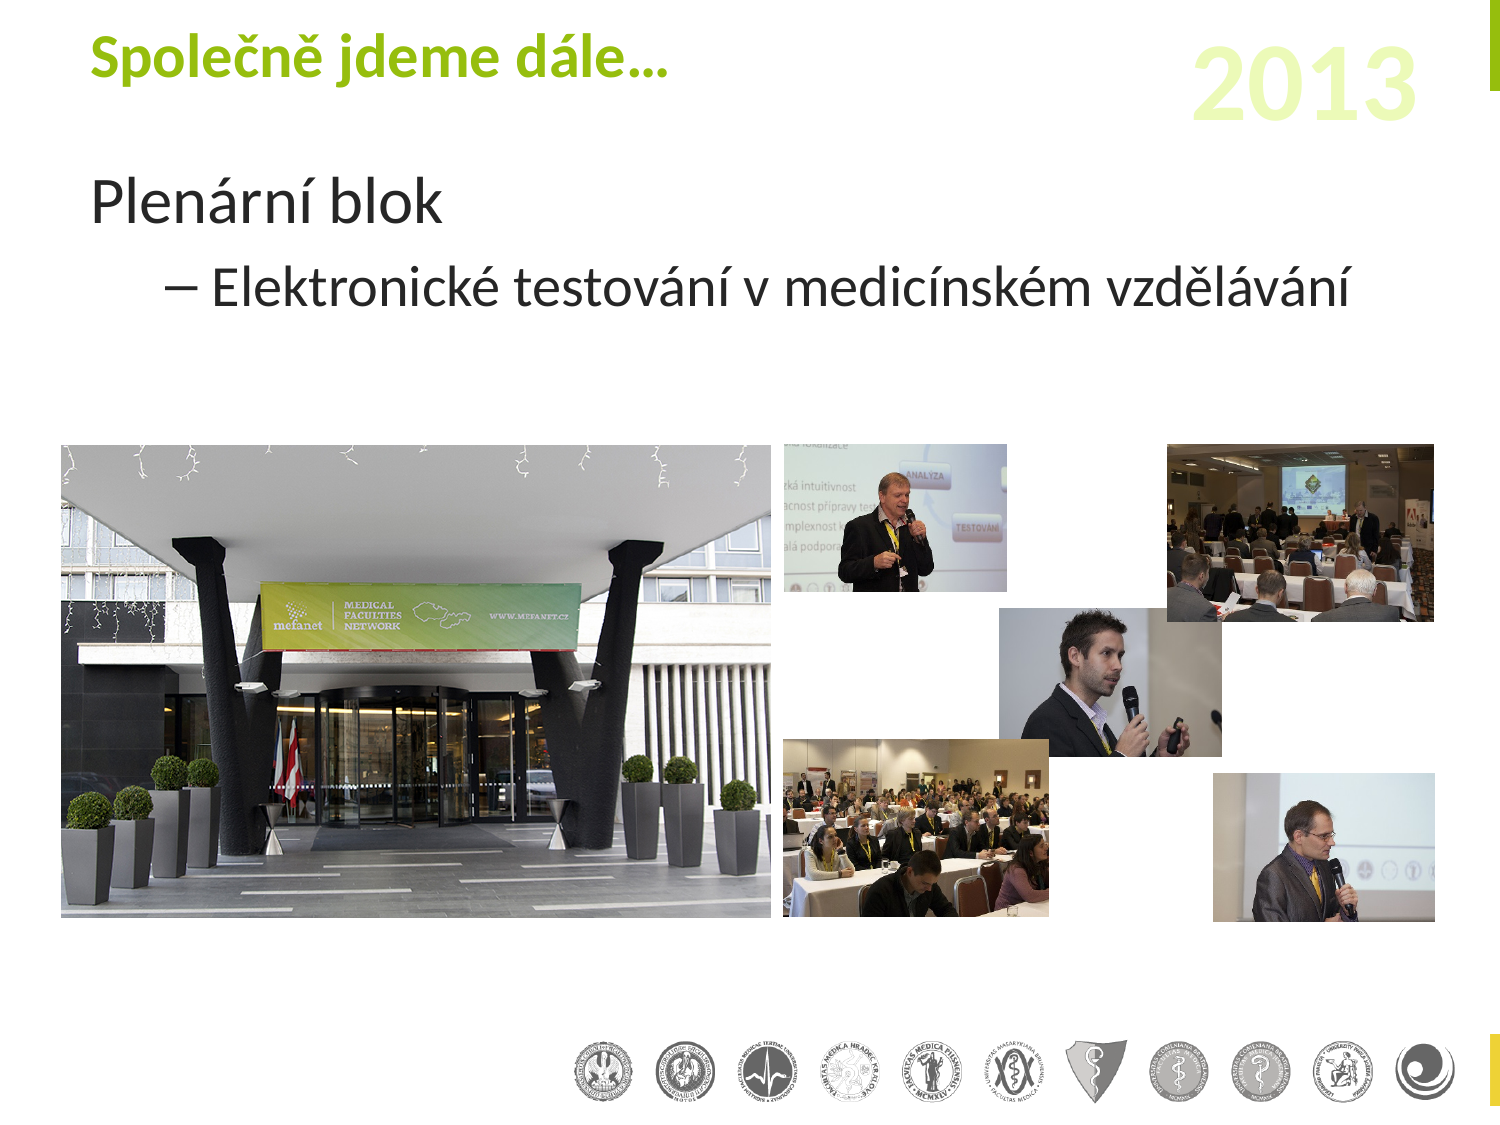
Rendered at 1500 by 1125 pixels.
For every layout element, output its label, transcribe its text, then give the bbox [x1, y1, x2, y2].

picture [572, 1039, 1455, 1104]
picture [1490, 1034, 1500, 1106]
picture [1490, 0, 1500, 91]
picture [1213, 773, 1436, 922]
picture [61, 444, 772, 918]
text_box 2013 [1175, 0, 1434, 150]
picture [782, 443, 1435, 917]
title Společně jdeme dále… [75, 20, 1140, 84]
list Plenární blok Elektronické testování v medicínském vzdělávání [75, 149, 1472, 1005]
picture [784, 443, 1007, 593]
